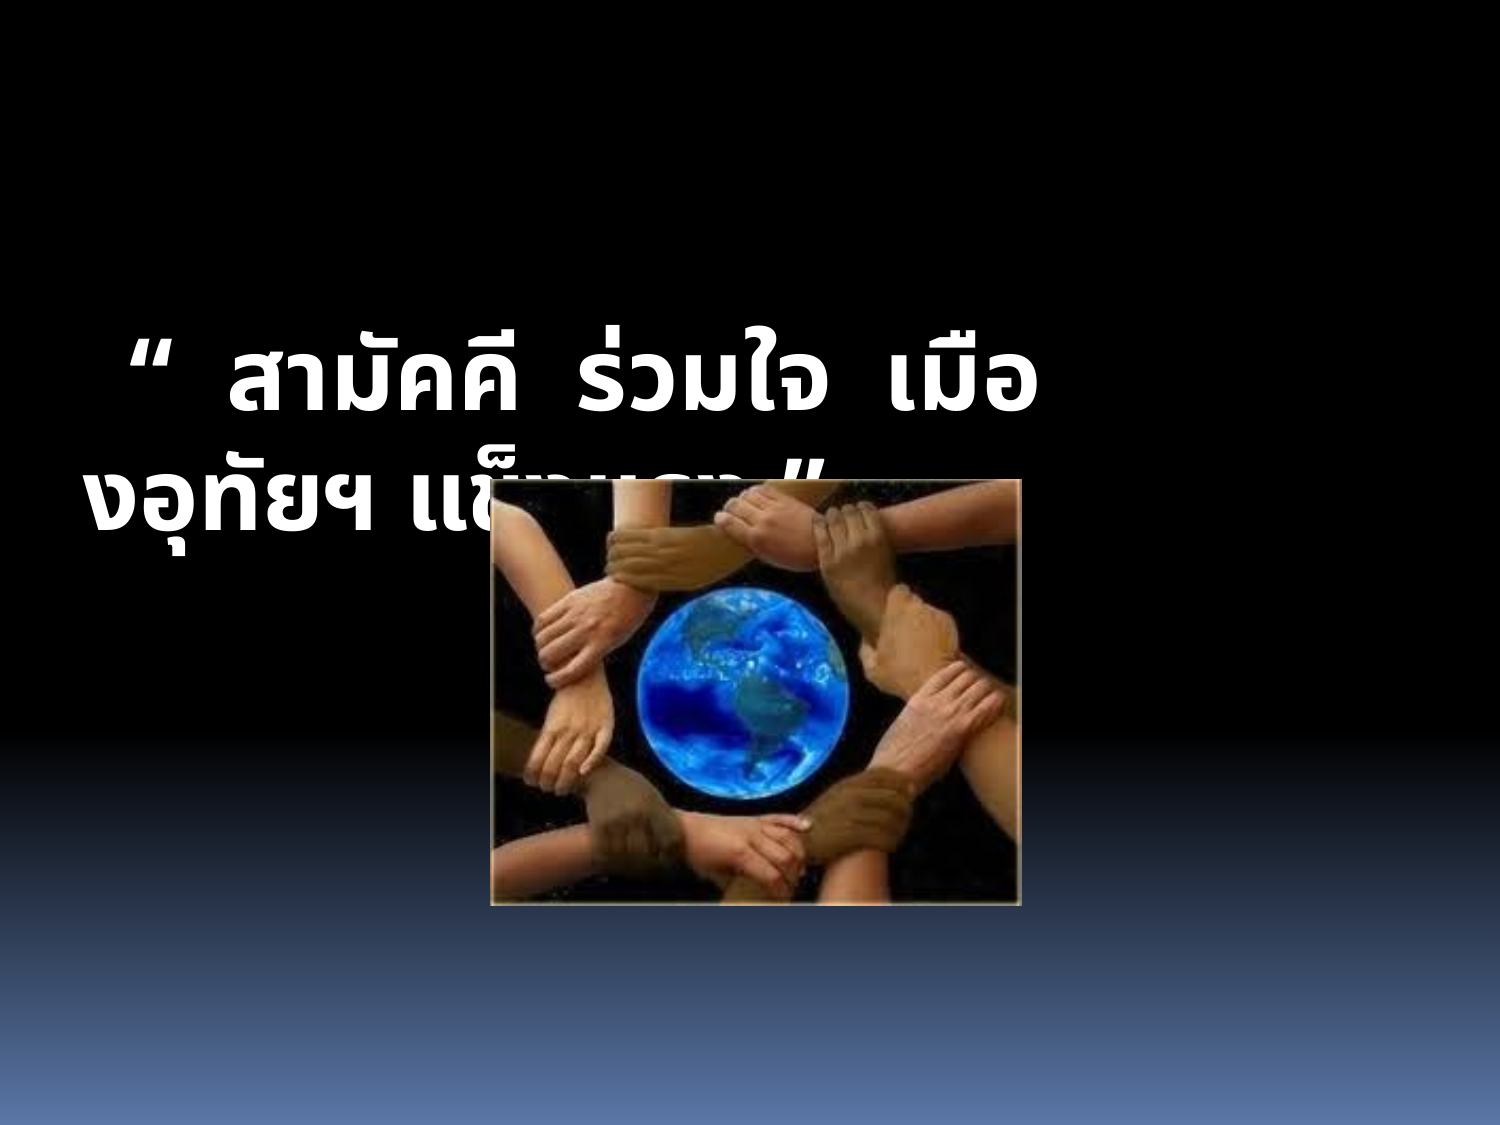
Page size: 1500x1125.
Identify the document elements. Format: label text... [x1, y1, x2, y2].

list “ สามัคคี ร่วมใจ เมืองอุทัยฯ แข็งแรง ” [0, 302, 1275, 1000]
picture [489, 479, 1022, 906]
